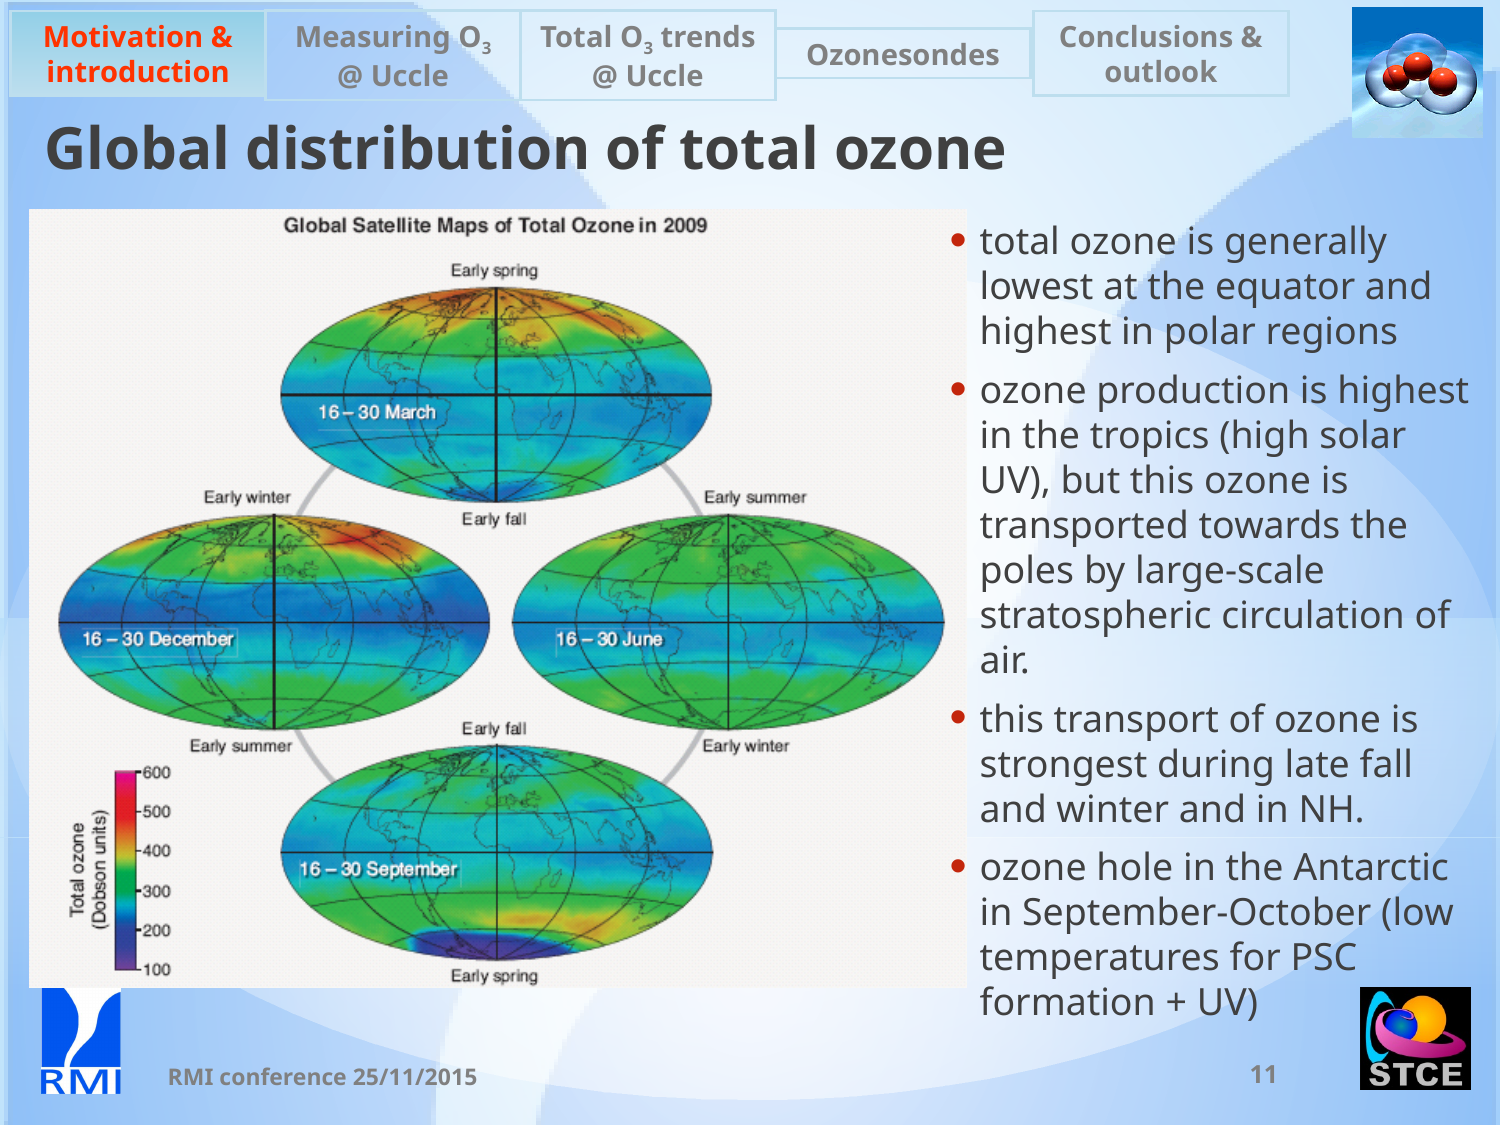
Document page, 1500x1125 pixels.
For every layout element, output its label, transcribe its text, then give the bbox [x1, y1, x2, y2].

text_box Conclusions & outlook [1033, 11, 1289, 96]
picture [1376, 1059, 1471, 1090]
text_box Global distribution of total ozone [29, 103, 1471, 221]
text_box Ozonesondes [775, 28, 1031, 79]
text_box Total O3 trends @ Uccle [521, 10, 776, 100]
picture [29, 209, 968, 1094]
text_box Motivation & introduction [10, 10, 266, 96]
text_box RMI conference 25/11/2015 [152, 1045, 703, 1106]
text_box Measuring O3 @ Uccle [265, 10, 521, 100]
text_box total ozone is generally lowest at the equator and highest in polar regions ozone production is highest in the tropics (high solar UV), but this ozone is transported towards the poles by large-scale stratospheric circulation of air. this transport of ozone is strongest during late fall and winter and in NH. ozone hole in the Antarctic in September-October (low temperatures for PSC formation + UV) [927, 209, 1500, 1059]
slide_number 11 [1151, 1059, 1376, 1106]
picture [1352, 6, 1483, 138]
